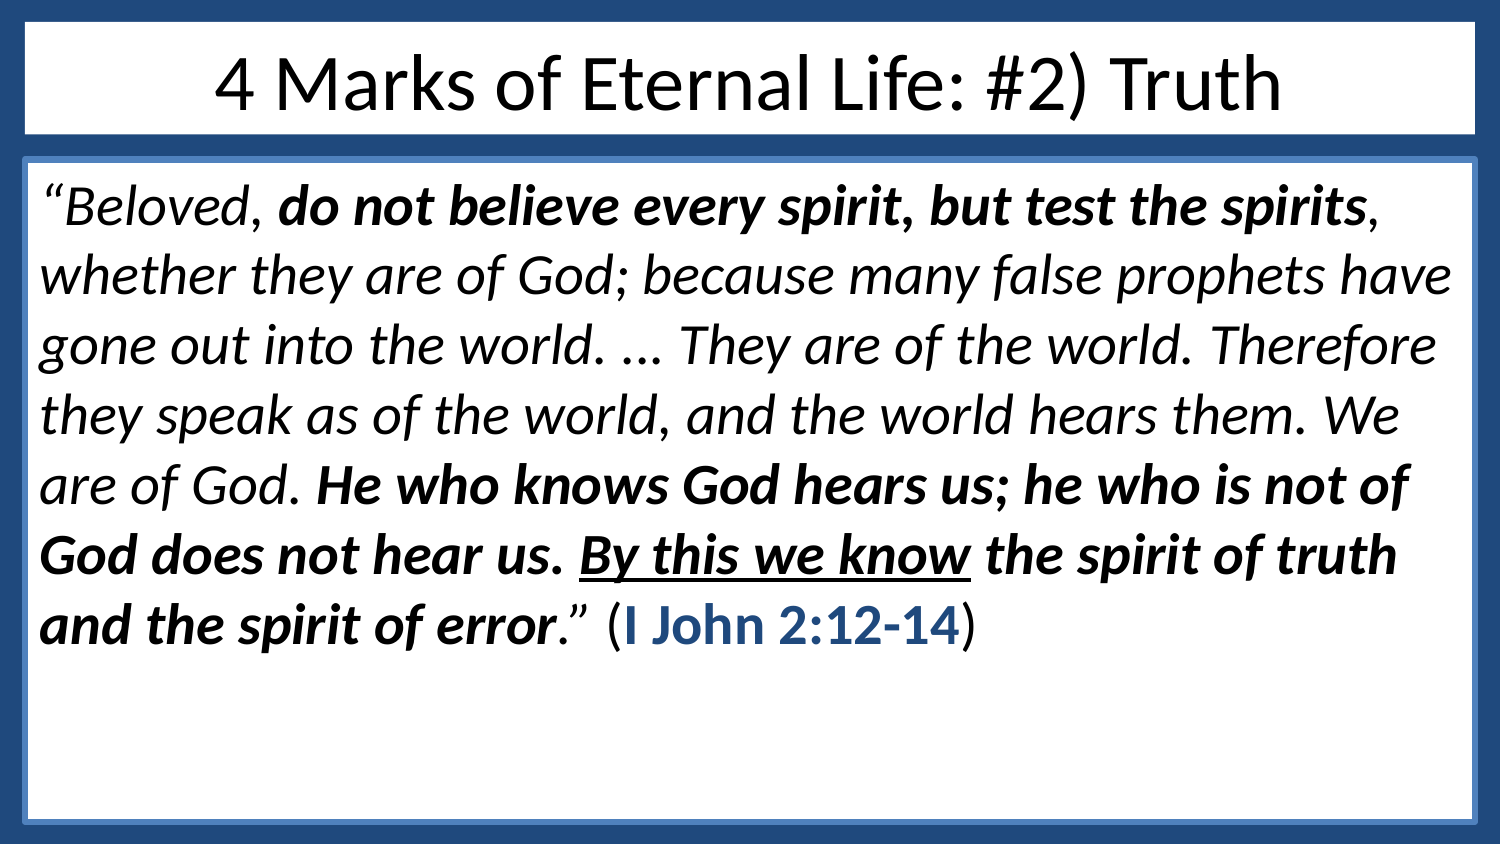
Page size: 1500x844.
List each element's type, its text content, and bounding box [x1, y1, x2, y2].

title 4 Marks of Eternal Life: #2) Truth [24, 21, 1475, 135]
list “Beloved, do not believe every spirit, but test the spirits, whether they are of God; because many false prophets have gone out into the world. ... They are of the world. Therefore they speak as of the world, and the world hears them. We are of God. He who knows God hears us; he who is not of God does not hear us. By this we know the spirit of truth and the spirit of error.” (I John 2:12-14) [22, 156, 1478, 825]
